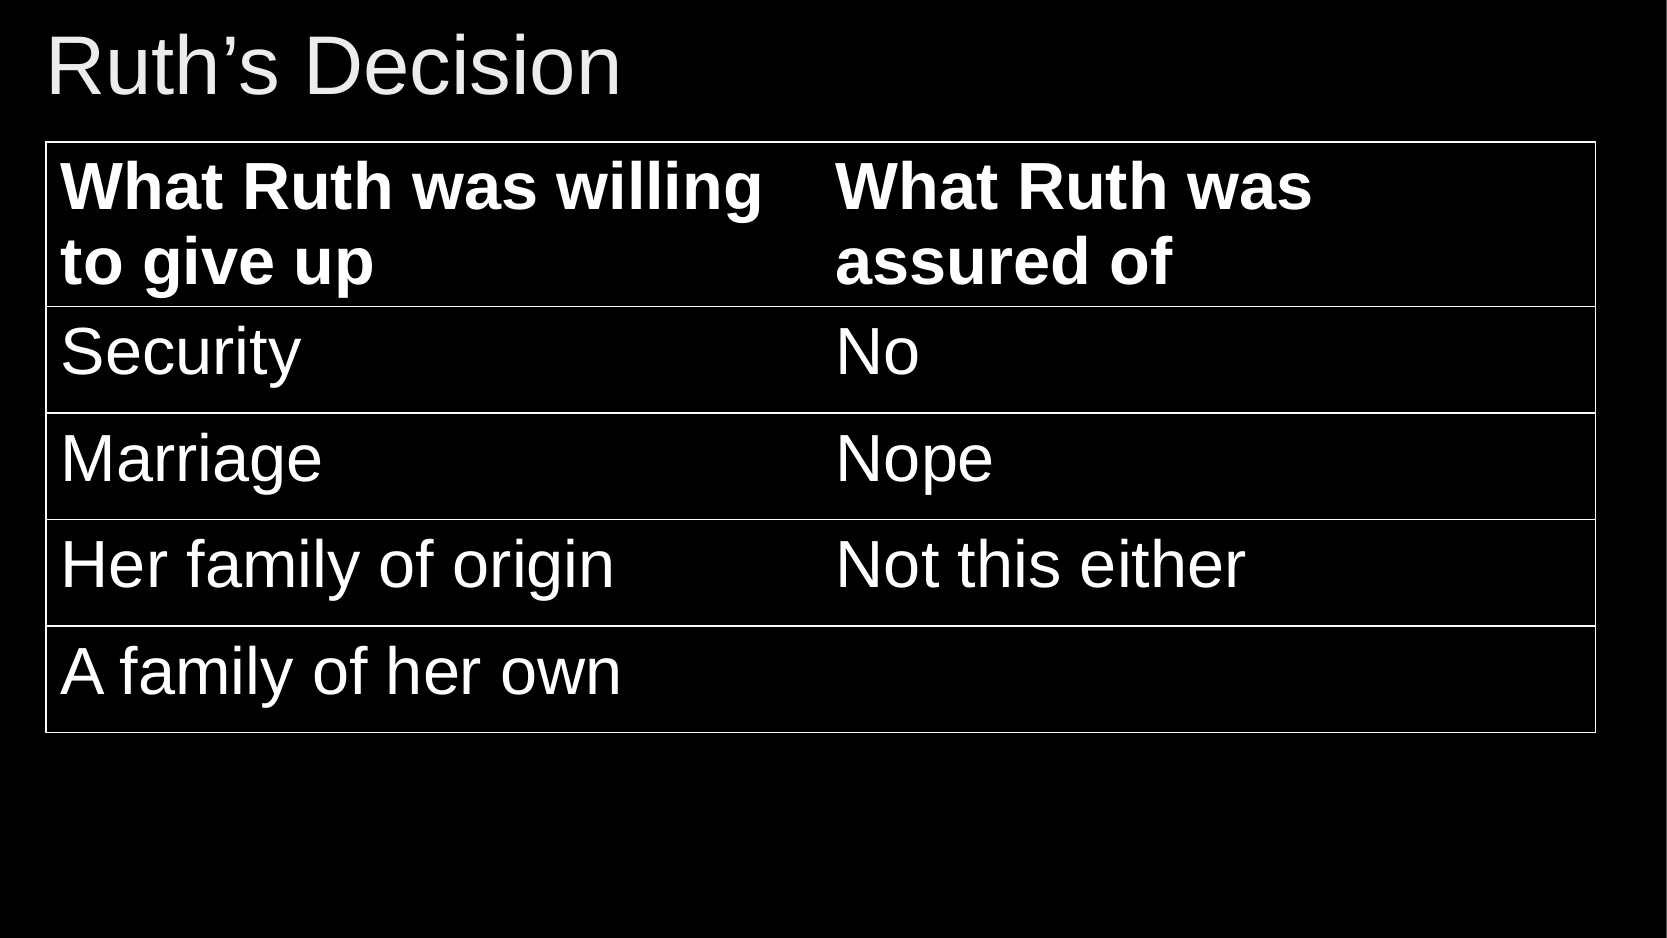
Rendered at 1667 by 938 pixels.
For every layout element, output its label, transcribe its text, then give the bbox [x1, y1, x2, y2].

table_cell A family of her own [47, 627, 821, 732]
table_cell Not this either [821, 520, 1595, 625]
list [27, 18, 1640, 813]
table_cell [821, 627, 1595, 732]
table_cell Security [47, 307, 821, 412]
text_box Ruth’s Decision [30, 3, 806, 119]
table_header What Ruth was assured of [821, 143, 1595, 306]
table_cell Nope [821, 414, 1595, 519]
table_cell Marriage [47, 414, 821, 519]
table_cell No [821, 307, 1595, 412]
table_header What Ruth was willing to give up [47, 143, 821, 306]
table_cell Her family of origin [47, 520, 821, 625]
